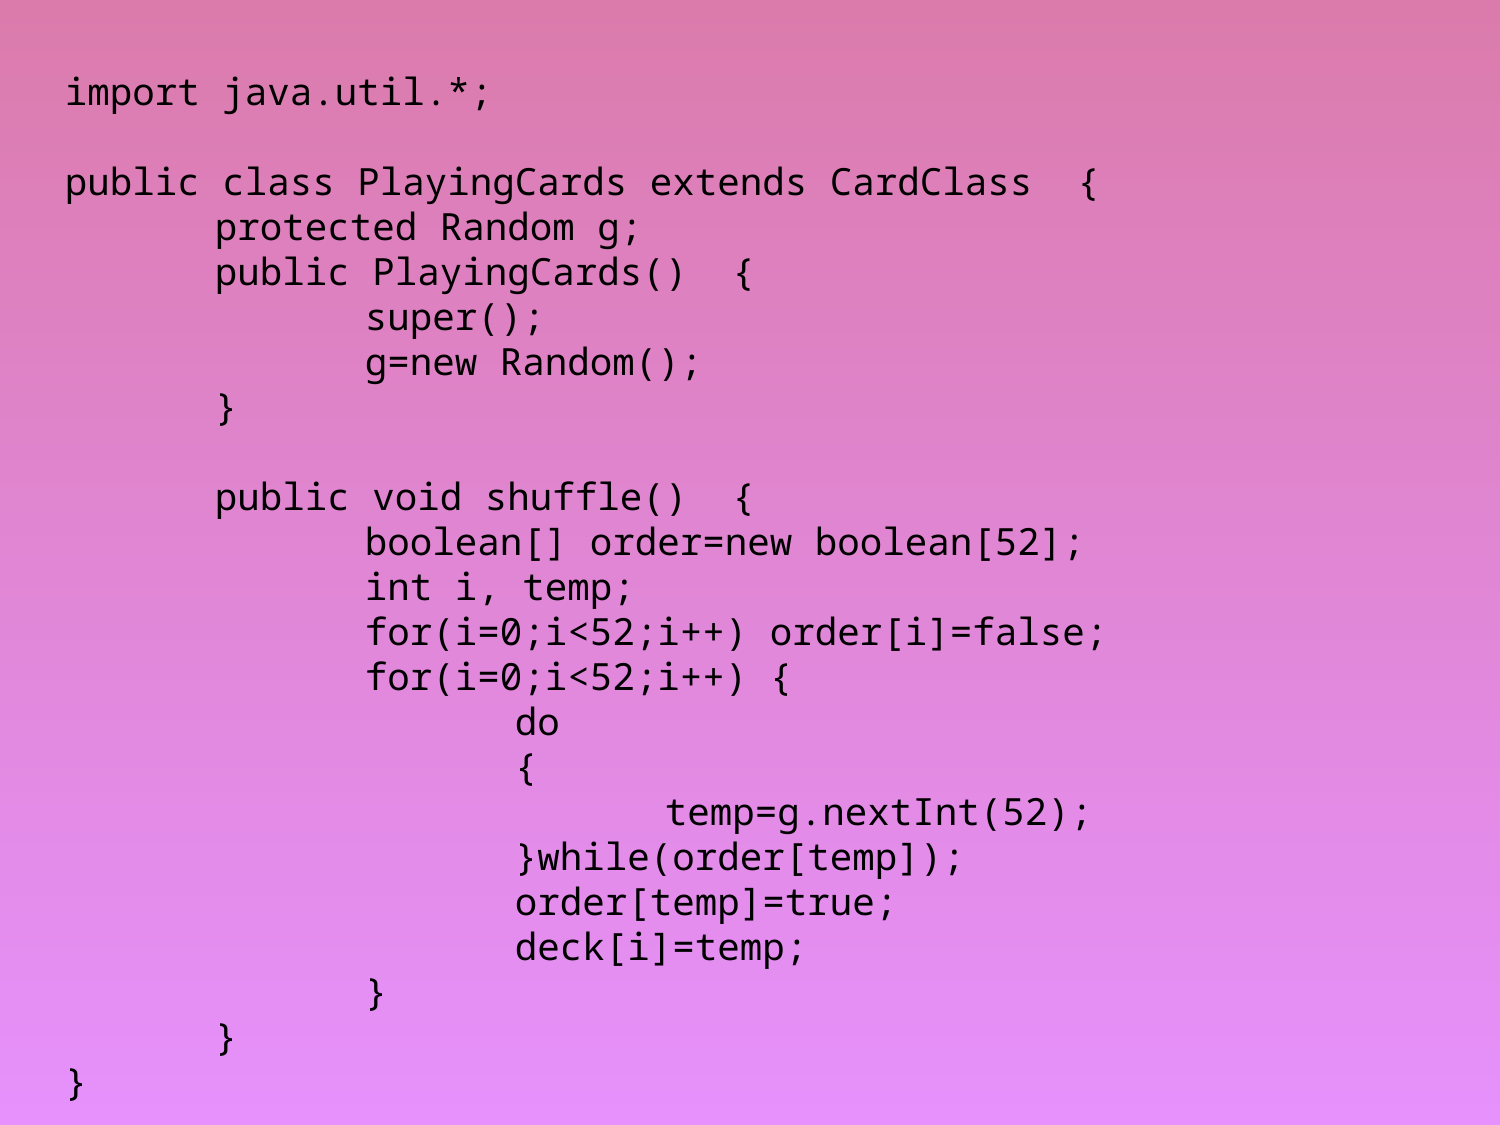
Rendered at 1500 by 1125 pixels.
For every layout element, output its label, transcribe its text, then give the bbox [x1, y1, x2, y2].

text_box import java.util.*; public class PlayingCards extends CardClass { protected Random g; public PlayingCards() { super(); g=new Random(); } public void shuffle() { boolean[] order=new boolean[52]; int i, temp; for(i=0;i<52;i++) order[i]=false; for(i=0;i<52;i++) { do { temp=g.nextInt(52); }while(order[temp]); order[temp]=true; deck[i]=temp; } } } [49, 60, 1175, 1111]
